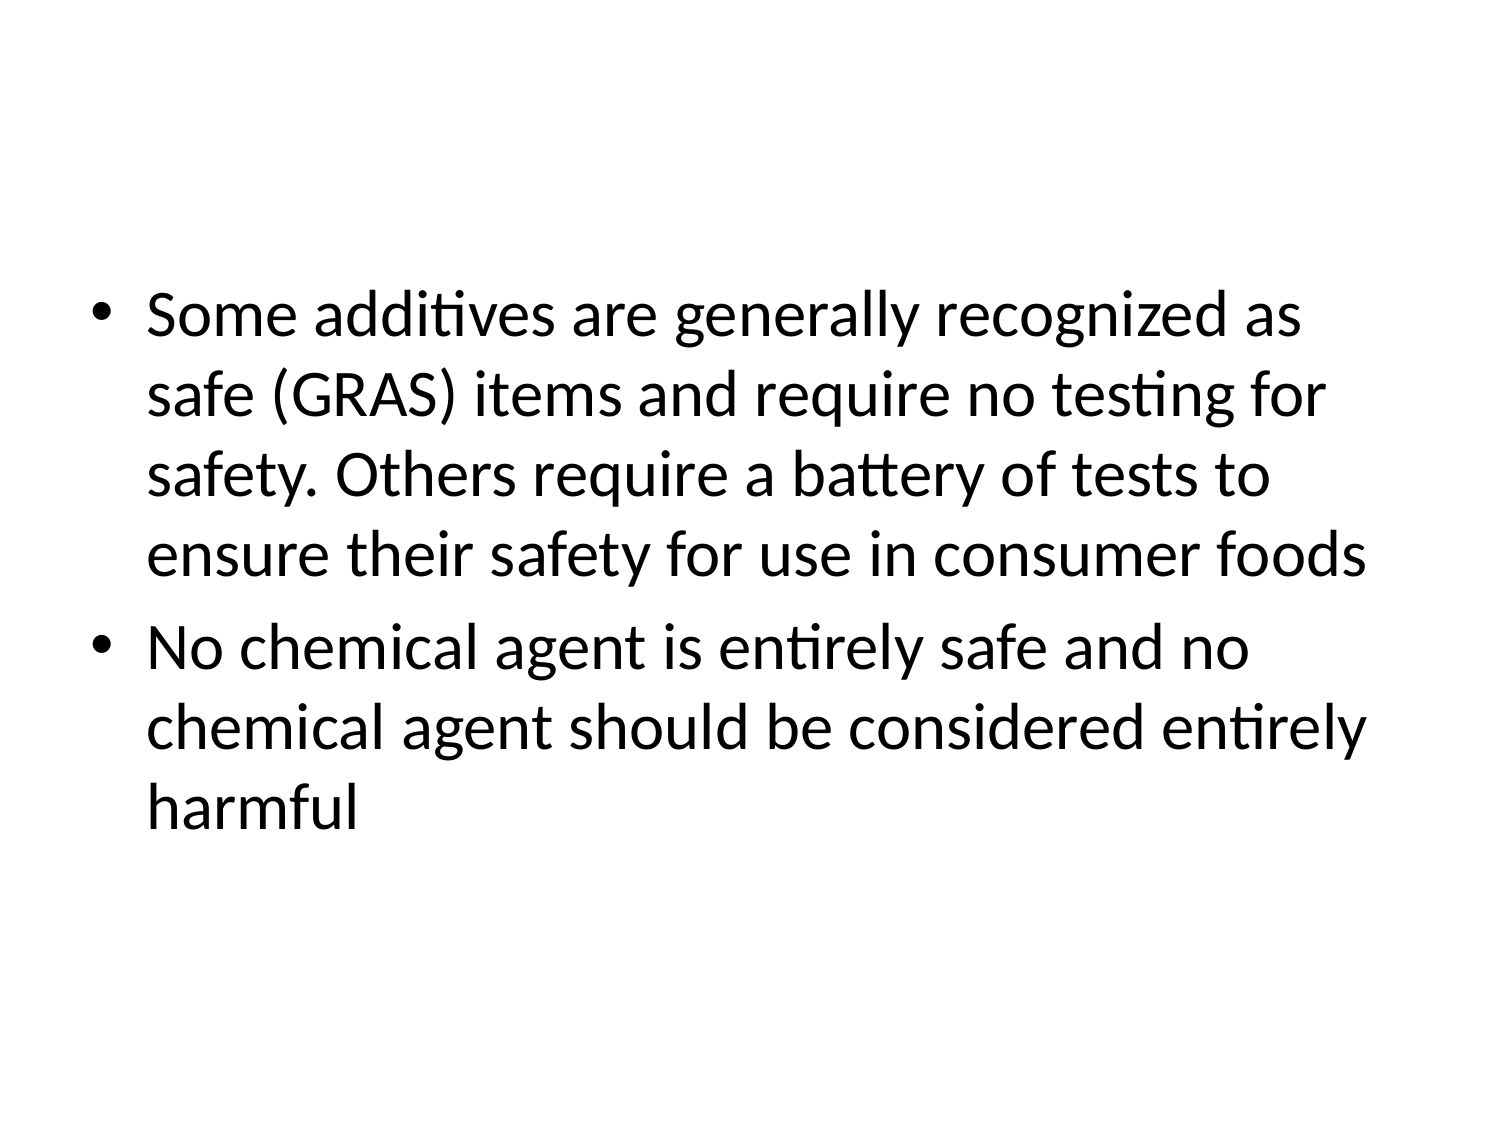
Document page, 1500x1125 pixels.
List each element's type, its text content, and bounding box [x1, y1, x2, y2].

list Some additives are generally recognized as safe (GRAS) items and require no testing for safety. Others require a battery of tests to ensure their safety for use in consumer foods No chemical agent is entirely safe and no chemical agent should be considered entirely harmful [75, 262, 1425, 1005]
